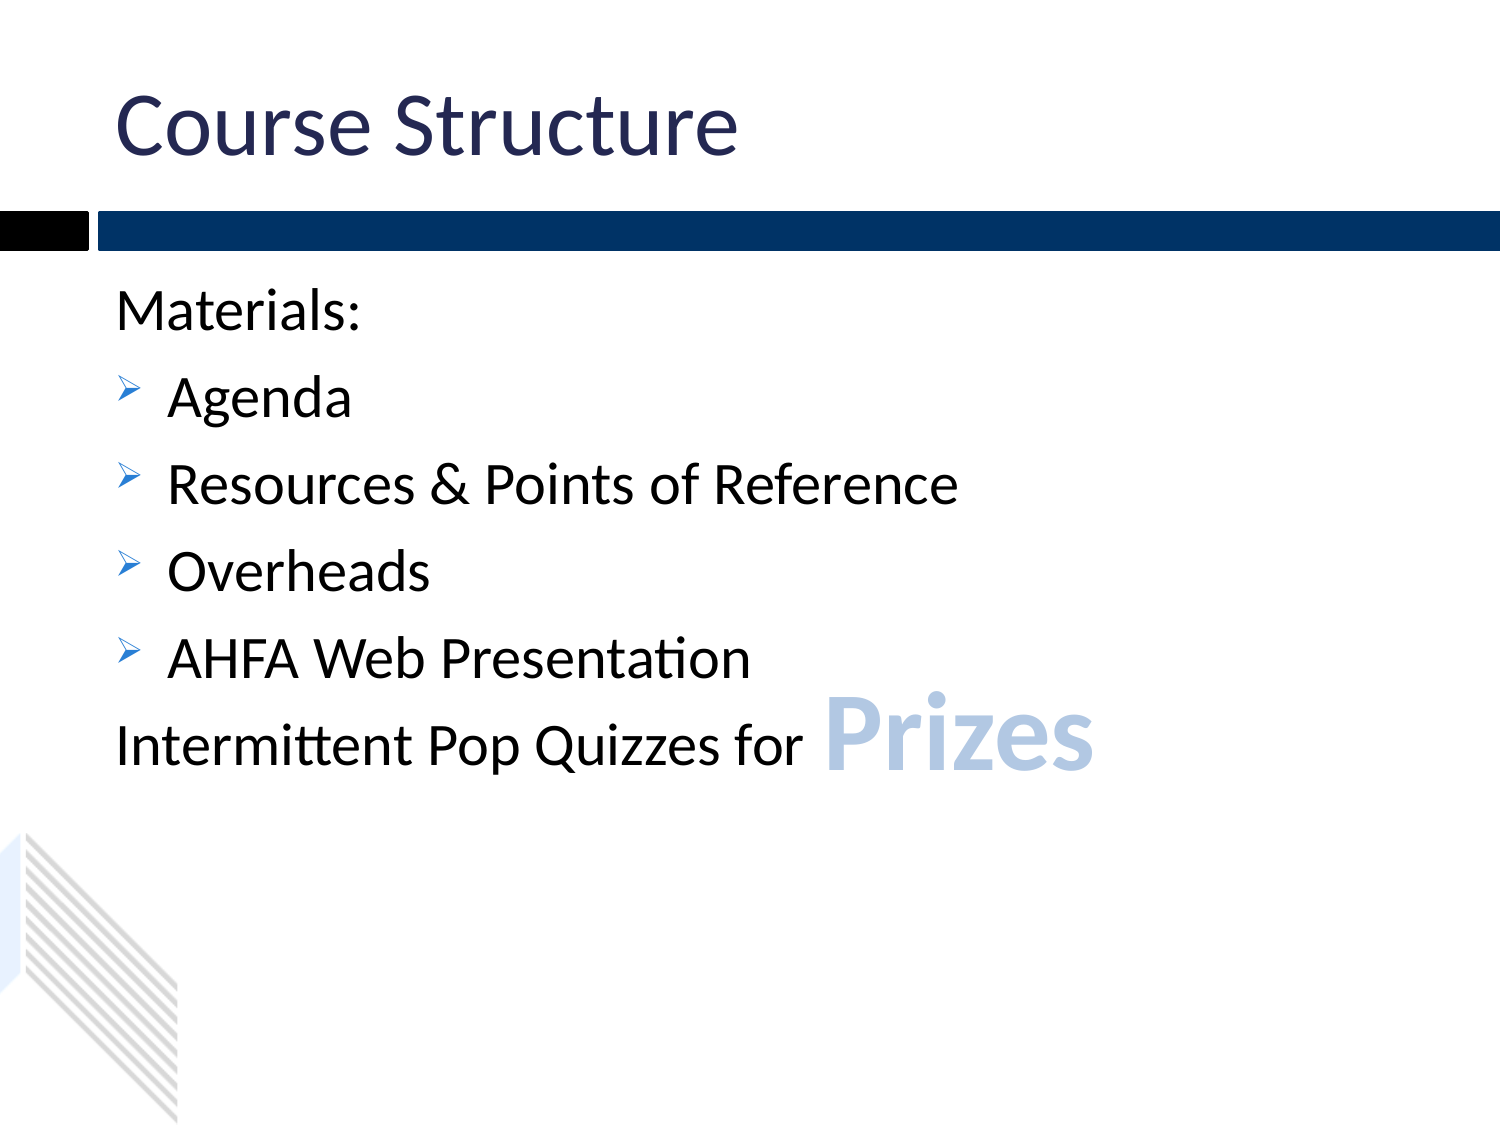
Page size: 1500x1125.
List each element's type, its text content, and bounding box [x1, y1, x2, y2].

text_box Prizes [808, 649, 1112, 800]
list Materials: Agenda Resources & Points of Reference Overheads AHFA Web Presentation Intermittent Pop Quizzes for [100, 262, 1438, 1000]
title Course Structure [100, 37, 1438, 200]
